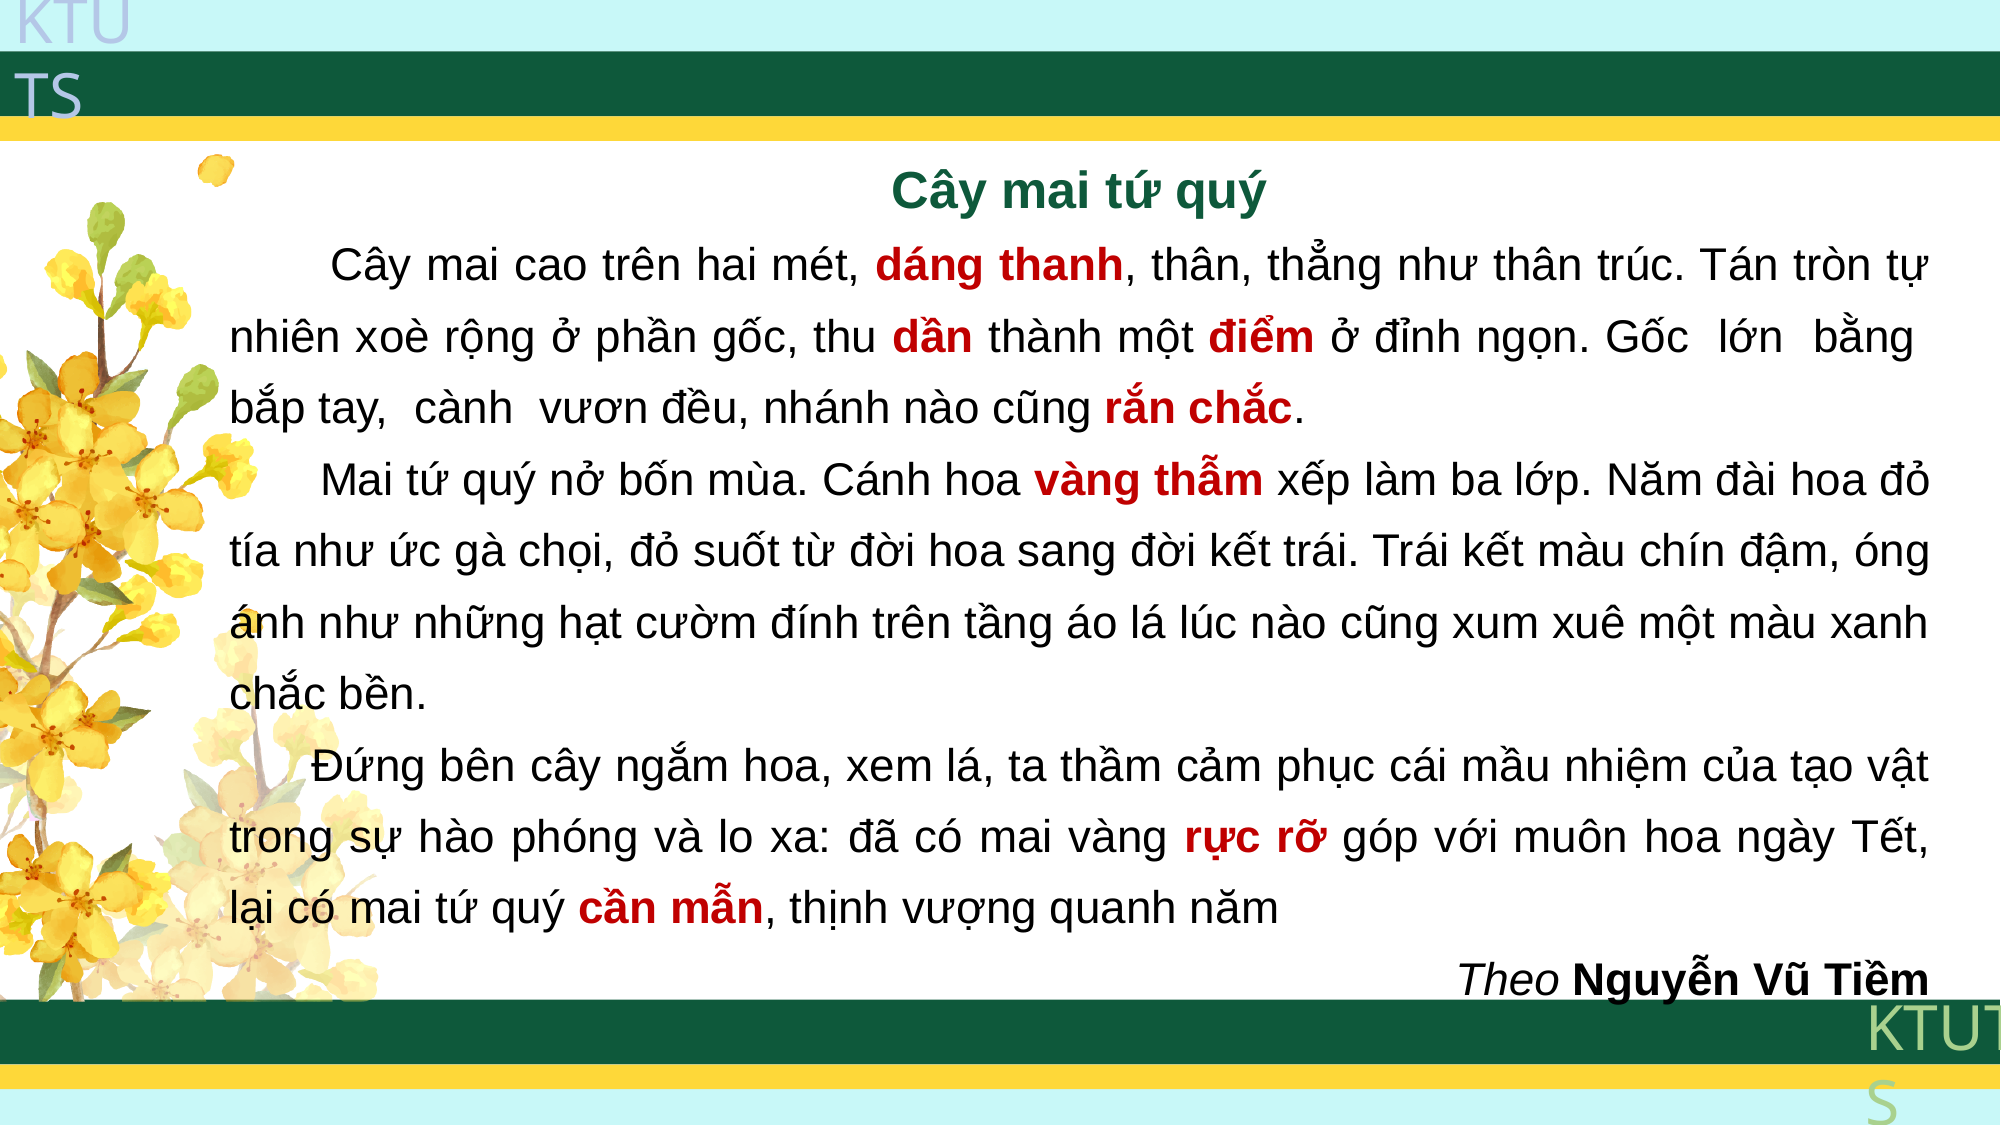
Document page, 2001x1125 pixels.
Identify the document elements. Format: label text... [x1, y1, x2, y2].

text_box Cây mai tứ quý Cây mai cao trên hai mét, dáng thanh, thân, thẳng như thân trúc. Tán tròn tự nhiên xoè rộng ở phần gốc, thu dần thành một điểm ở đỉnh ngọn. Gốc lớn bằng bắp tay, cành vươn đều, nhánh nào cũng rắn chắc. Mai tứ quý nở bốn mùa. Cánh hoa vàng thẫm xếp làm ba lớp. Năm đài hoa đỏ tía như ức gà chọi, đỏ suốt từ đời hoa sang đời kết trái. Trái kết màu chín đậm, óng ánh như những hạt cườm đính trên tầng áo lá lúc nào cũng xum xuê một màu xanh chắc bền. Đứng bên cây ngắm hoa, xem lá, ta thầm cảm phục cái mầu nhiệm của tạo vật trong sự hào phóng và lo xa: đã có mai vàng rực rỡ góp với muôn hoa ngày Tết, lại có mai tứ quý cần mẫn, thịnh vượng quanh năm Theo Nguyễn Vũ Tiềm [214, 129, 1946, 1012]
picture [0, 115, 458, 1002]
